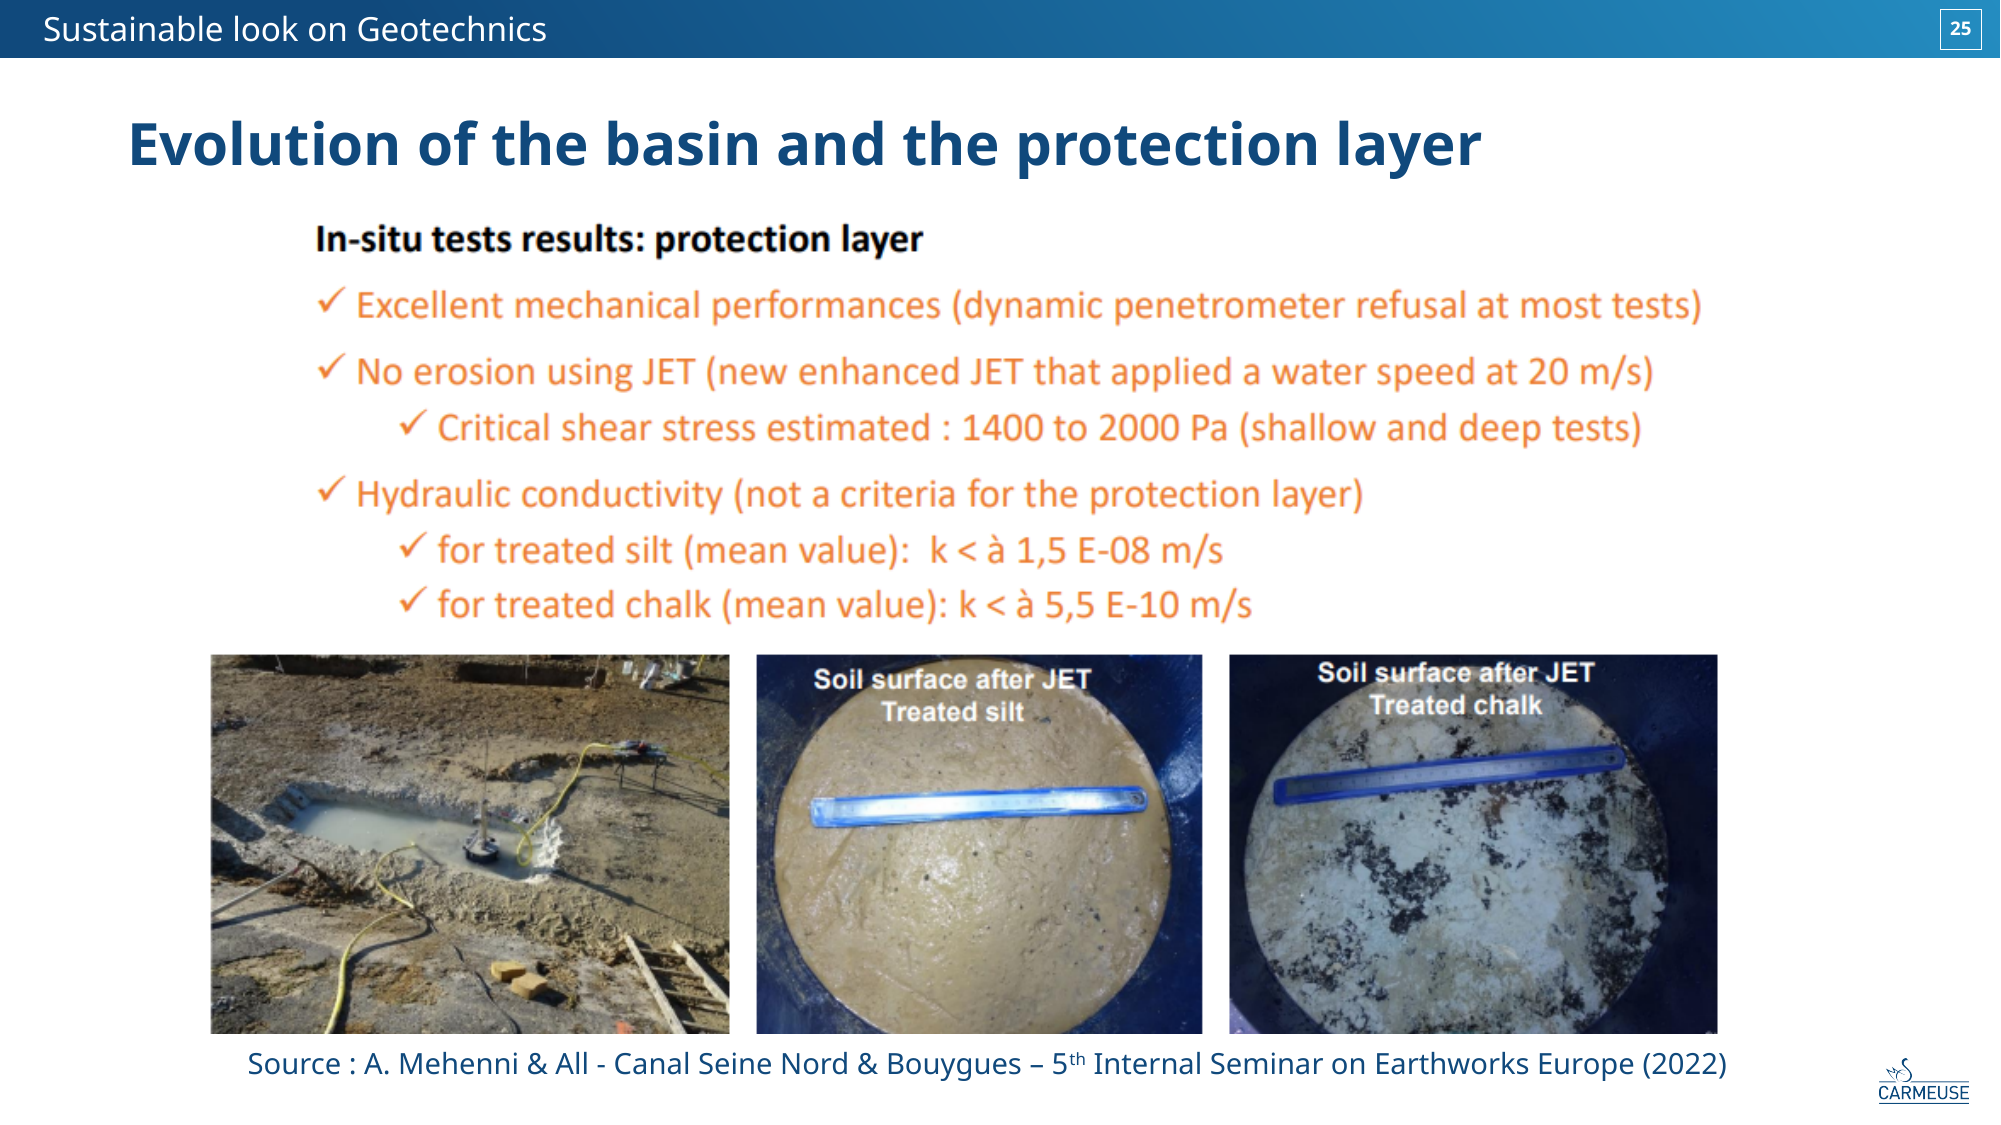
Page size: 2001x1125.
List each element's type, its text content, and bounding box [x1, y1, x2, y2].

list Evolution of the basin and the protection layer [112, 99, 1842, 186]
picture [195, 211, 1725, 1034]
list Sustainable look on Geotechnics [28, 2, 1921, 59]
text_box Source : A. Mehenni & All - Canal Seine Nord & Bouygues – 5th Internal Seminar on Earthworks Europe (2022) [233, 1037, 1963, 1088]
picture [1879, 1058, 1969, 1104]
